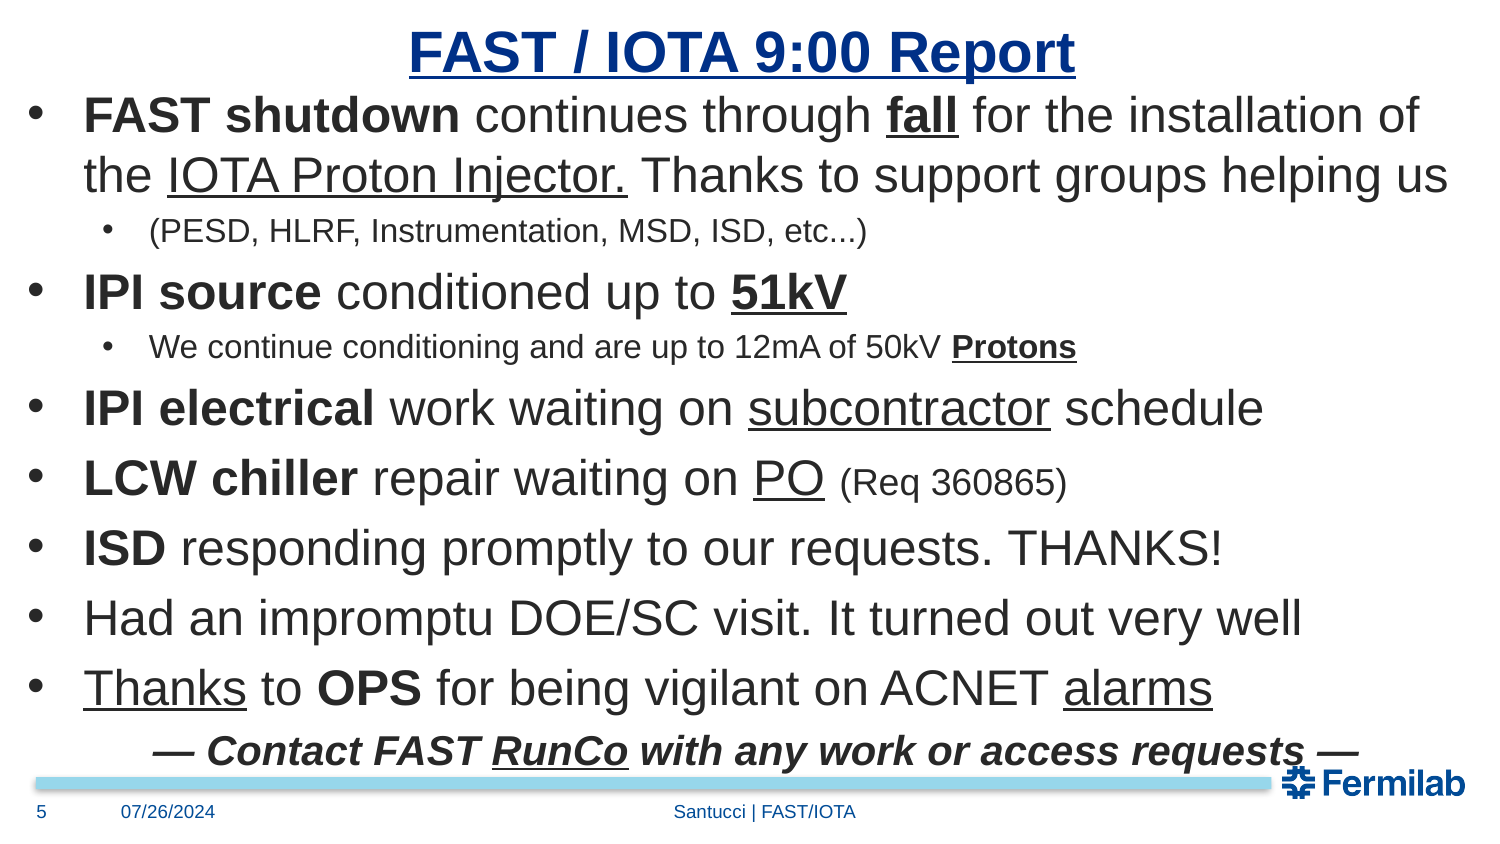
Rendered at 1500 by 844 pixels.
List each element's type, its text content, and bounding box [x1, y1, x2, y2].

text_box FAST / IOTA 9:00 Report [36, 6, 1449, 92]
text_box FAST shutdown continues through fall for the installation of the IOTA Proton Injector. Thanks to support groups helping us (PESD, HLRF, Instrumentation, MSD, ISD, etc...) IPI source conditioned up to 51kV We continue conditioning and are up to 12mA of 50kV Protons IPI electrical work waiting on subcontractor schedule LCW chiller repair waiting on PO (Req 360865) ISD responding promptly to our requests. THANKS! Had an impromptu DOE/SC visit. It turned out very well Thanks to OPS for being vigilant on ACNET alarms — Contact FAST RunCo with any work or access requests — [12, 75, 1500, 790]
picture [1282, 790, 1465, 799]
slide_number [120, 800, 232, 830]
footer Santucci | FAST/IOTA [251, 800, 1279, 831]
slide_number 5 [36, 800, 105, 830]
